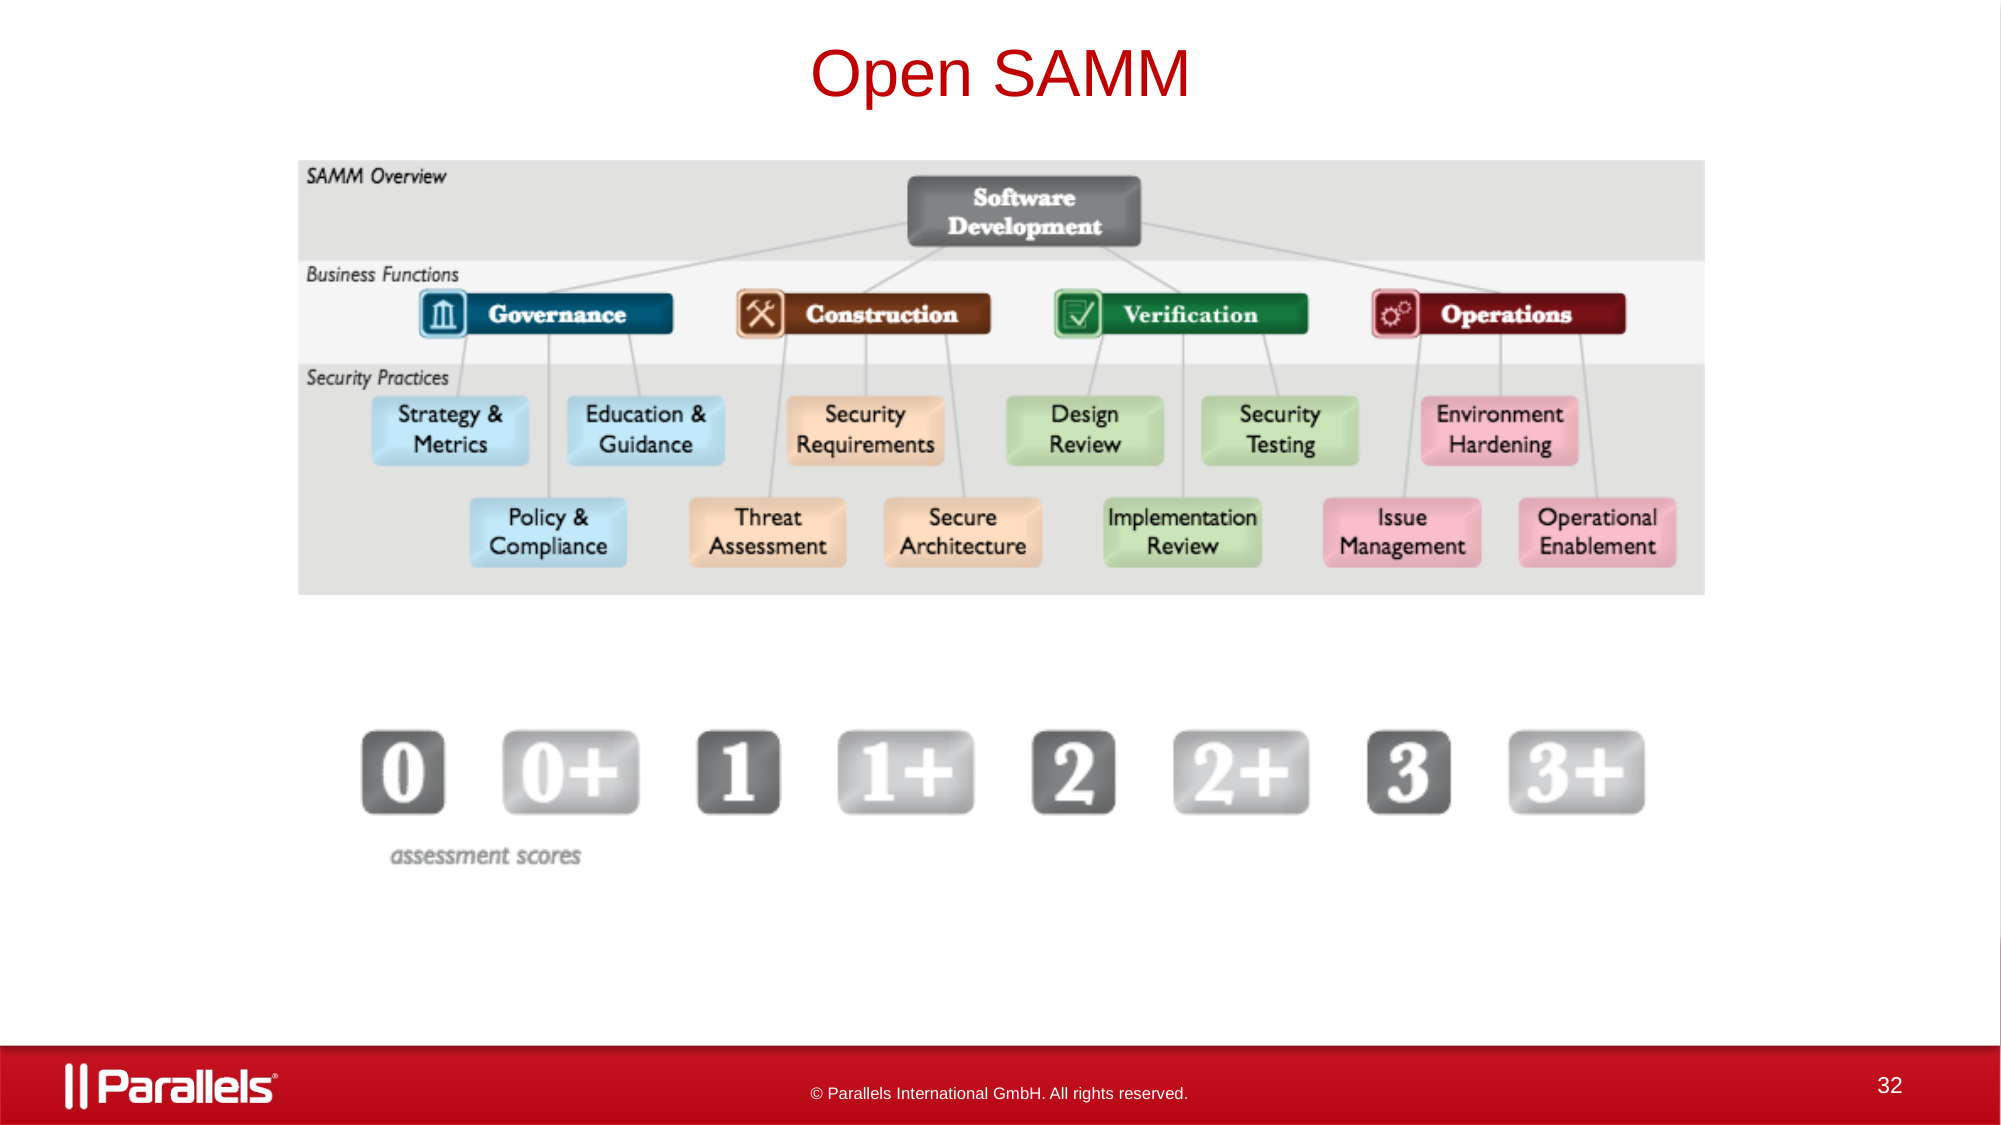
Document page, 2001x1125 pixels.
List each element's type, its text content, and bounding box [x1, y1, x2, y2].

title Open SAMM [64, 21, 1939, 119]
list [298, 160, 1705, 595]
picture [336, 715, 1666, 894]
picture [42, 1039, 293, 1125]
